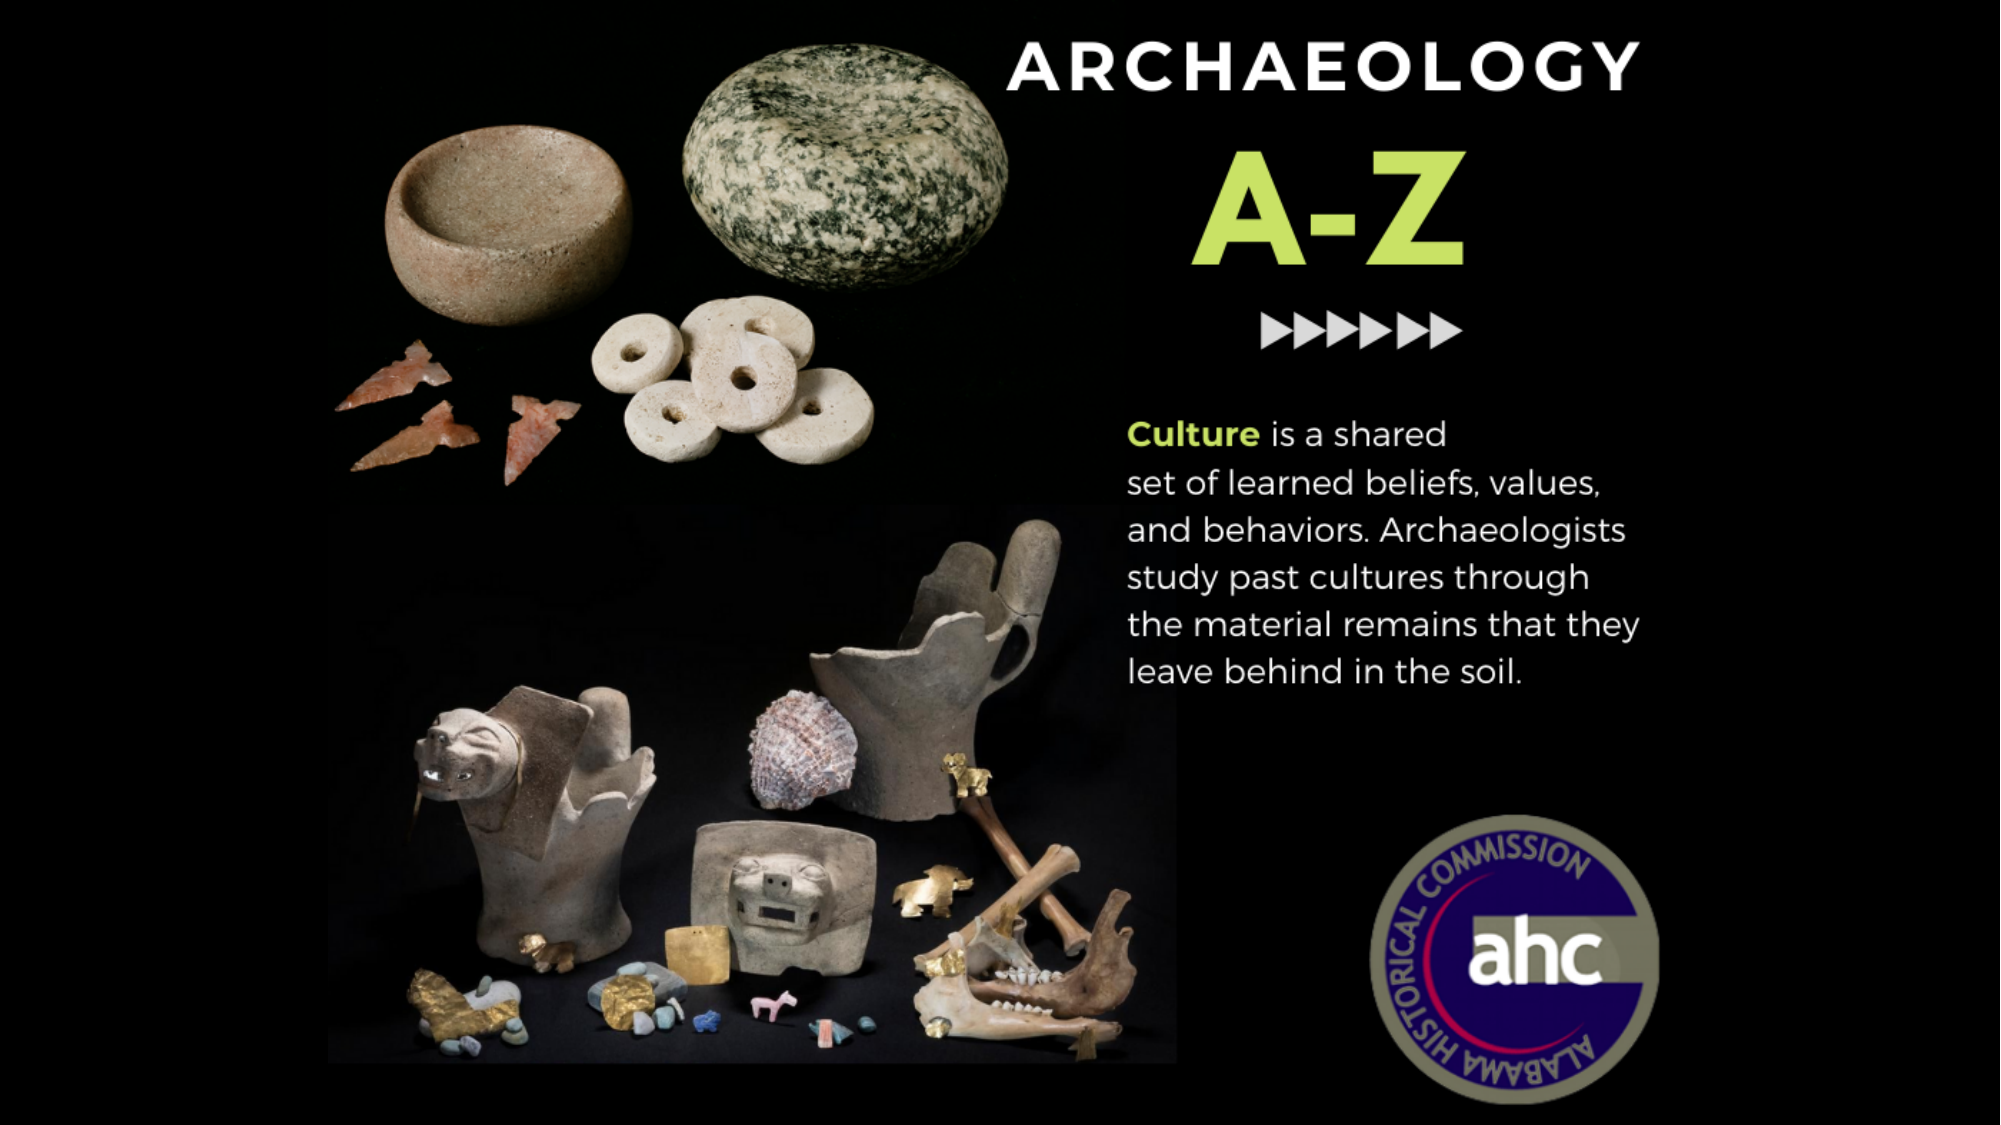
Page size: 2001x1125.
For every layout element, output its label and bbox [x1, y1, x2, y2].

picture [328, 0, 1671, 1125]
